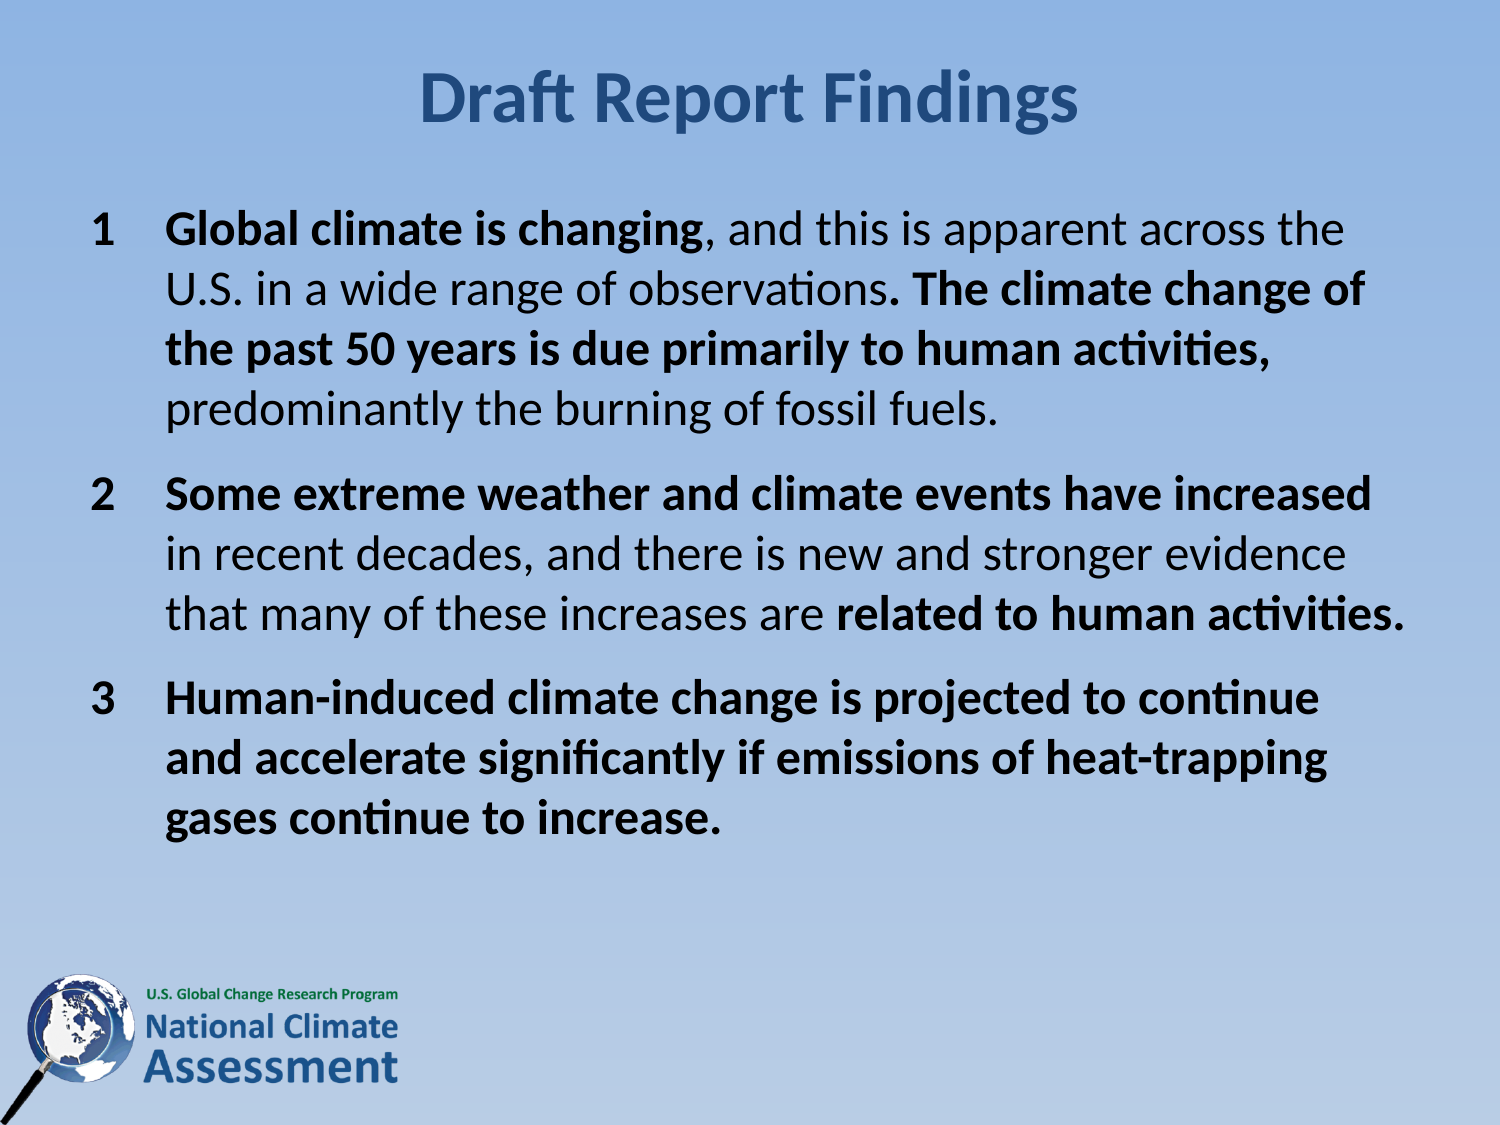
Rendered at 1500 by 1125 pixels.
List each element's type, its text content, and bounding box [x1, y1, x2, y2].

picture [0, 974, 424, 1125]
title Draft Report Findings [75, 24, 1425, 160]
list Global climate is changing, and this is apparent across the U.S. in a wide range of observations. The climate change of the past 50 years is due primarily to human activities, predominantly the burning of fossil fuels. Some extreme weather and climate events have increased in recent decades, and there is new and stronger evidence that many of these increases are related to human activities. Human-induced climate change is projected to continue and accelerate significantly if emissions of heat-trapping gases continue to increase. [75, 187, 1425, 950]
